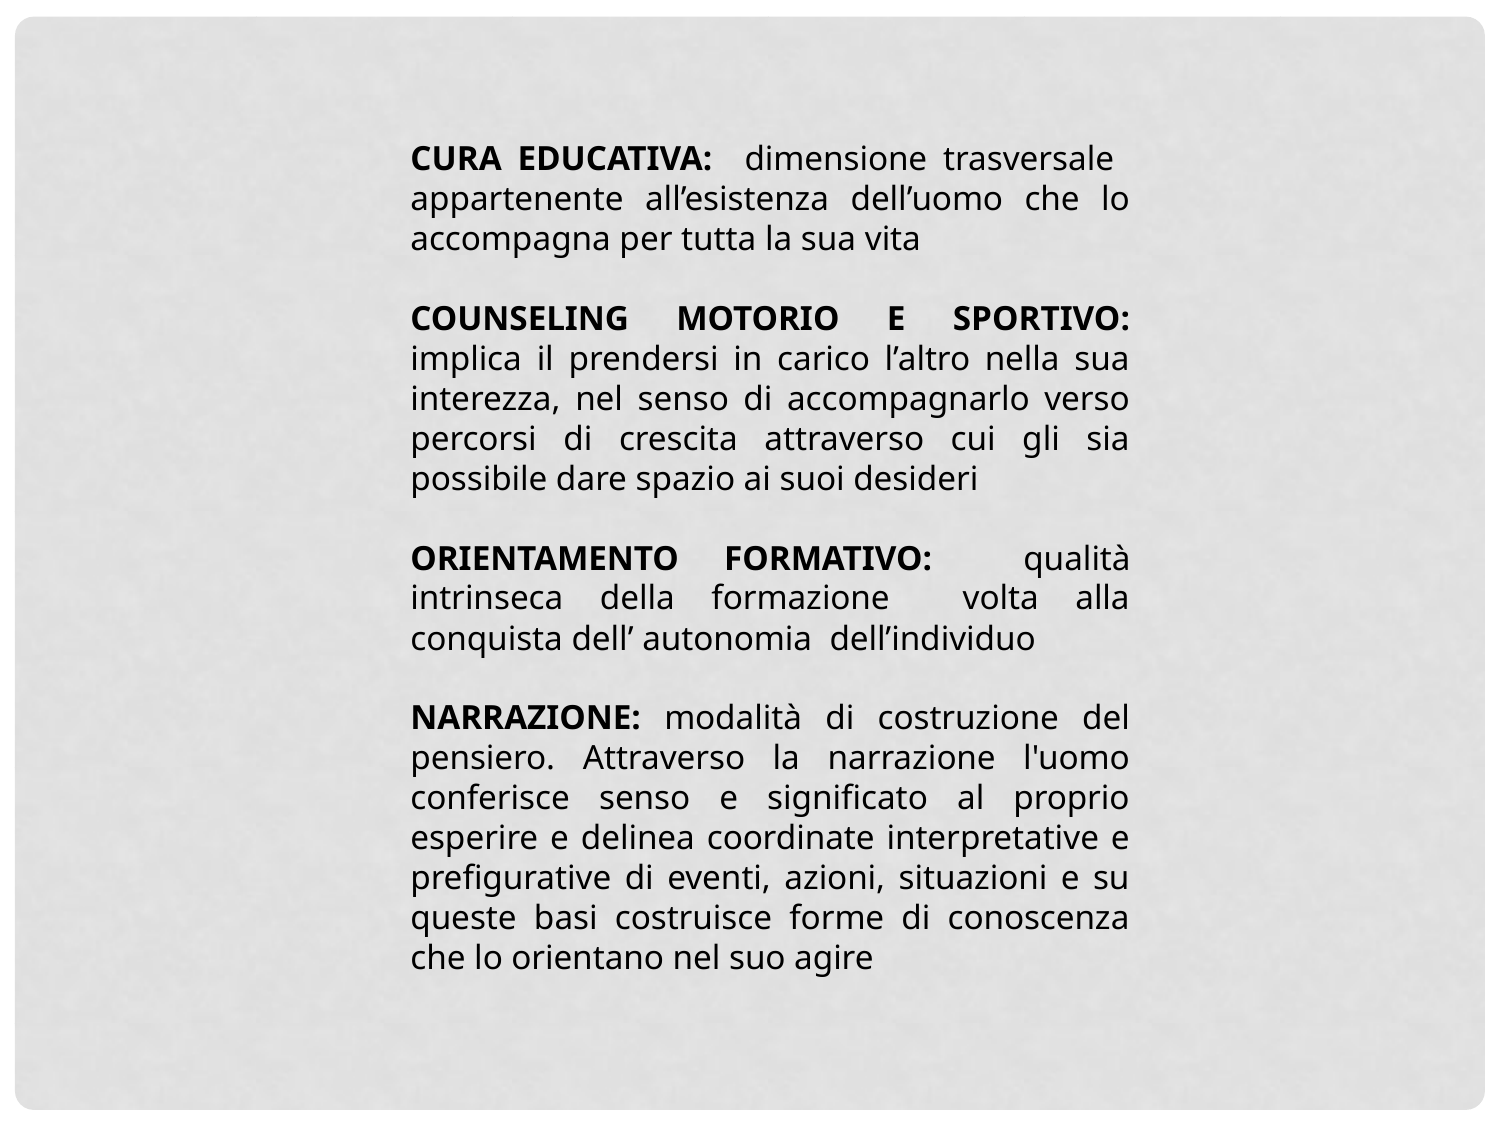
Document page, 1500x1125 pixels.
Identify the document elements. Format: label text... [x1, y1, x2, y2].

text_box CURA EDUCATIVA: dimensione trasversale appartenente all’esistenza dell’uomo che lo accompagna per tutta la sua vita COUNSELING MOTORIO E SPORTIVO: implica il prendersi in carico l’altro nella sua interezza, nel senso di accompagnarlo verso percorsi di crescita attraverso cui gli sia possibile dare spazio ai suoi desideri ORIENTAMENTO FORMATIVO: qualità intrinseca della formazione volta alla conquista dell’ autonomia dell’individuo NARRAZIONE: modalità di costruzione del pensiero. Attraverso la narrazione l'uomo conferisce senso e significato al proprio esperire e delinea coordinate interpretative e prefigurative di eventi, azioni, situazioni e su queste basi costruisce forme di conoscenza che lo orientano nel suo agire [395, 130, 1146, 1119]
